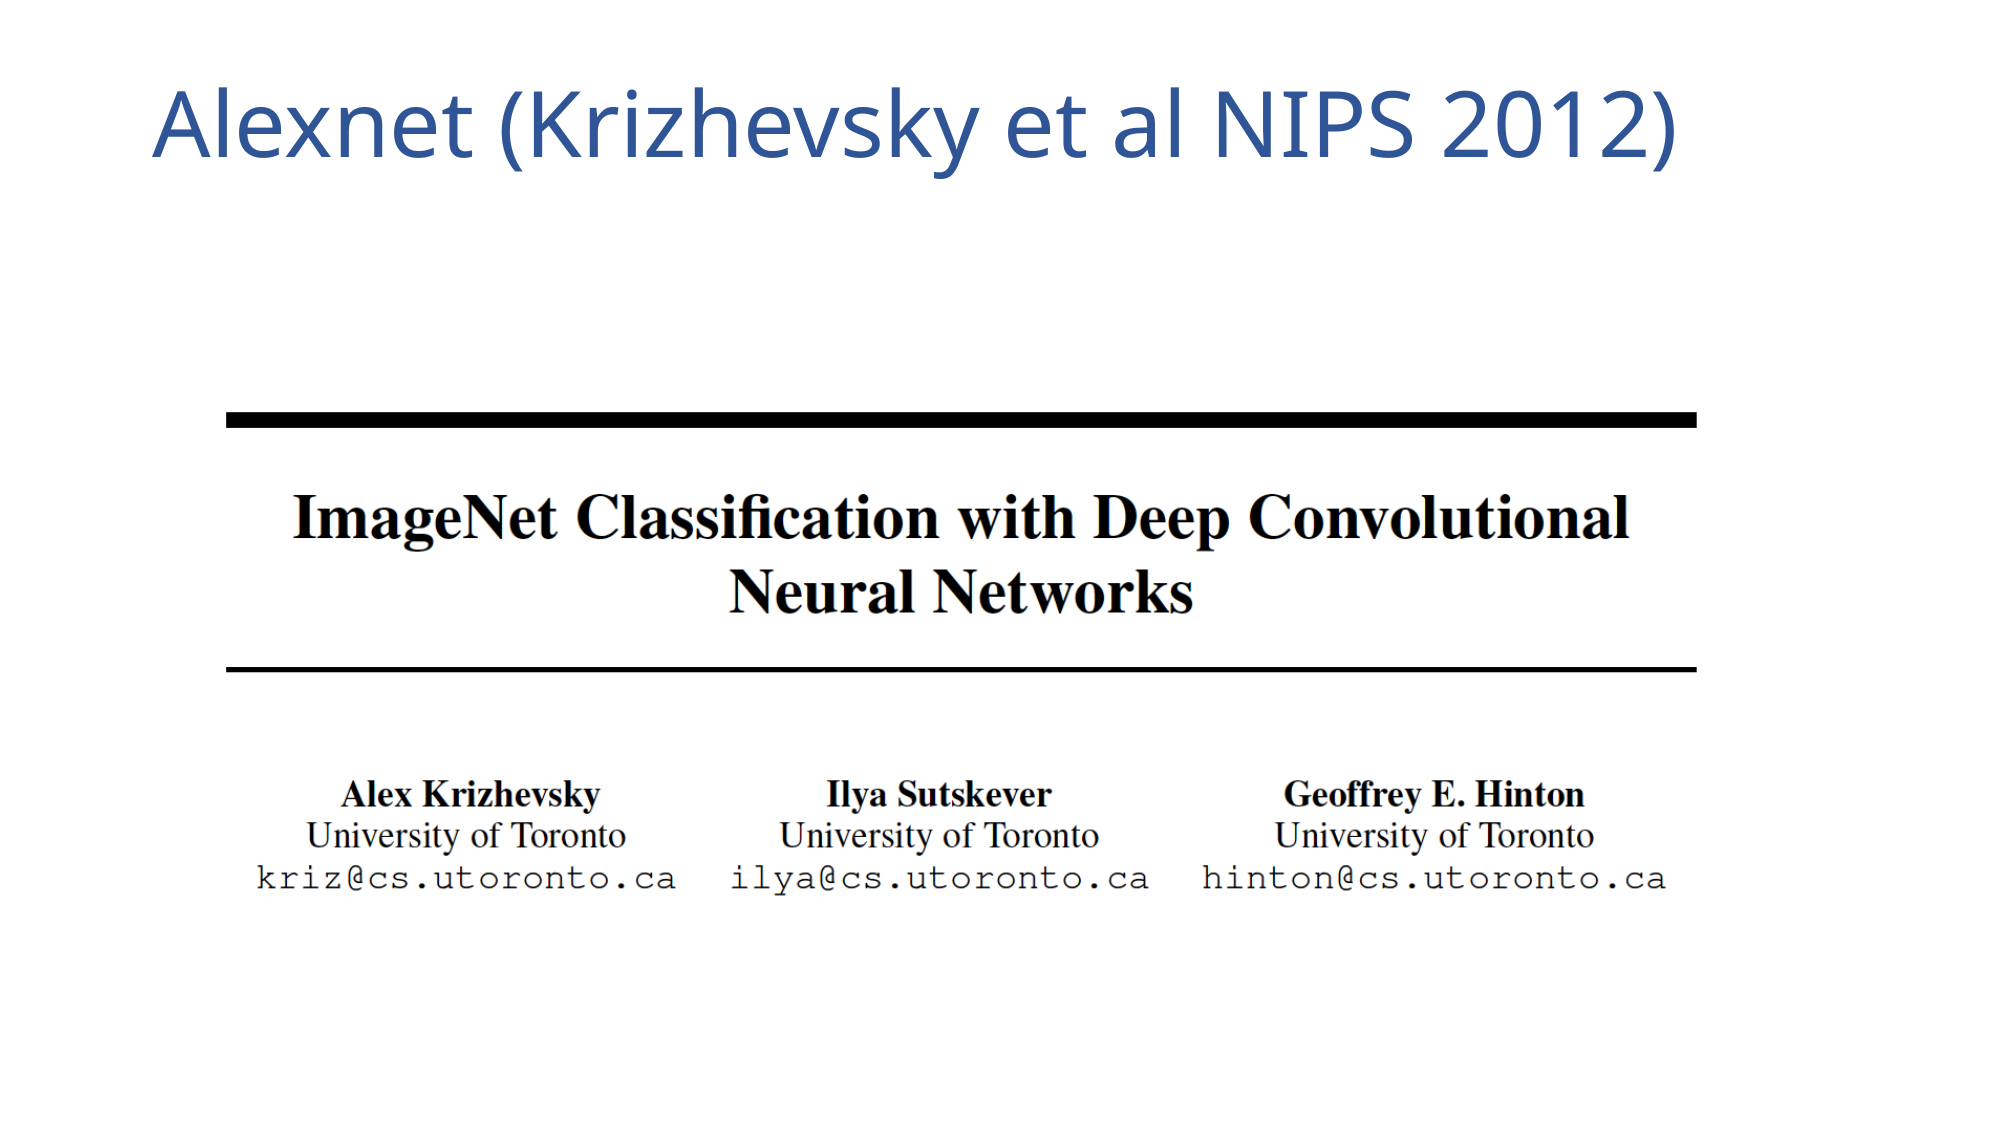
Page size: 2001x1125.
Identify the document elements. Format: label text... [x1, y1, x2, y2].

title Alexnet (Krizhevsky et al NIPS 2012) [137, 59, 1863, 196]
picture [201, 365, 1724, 967]
